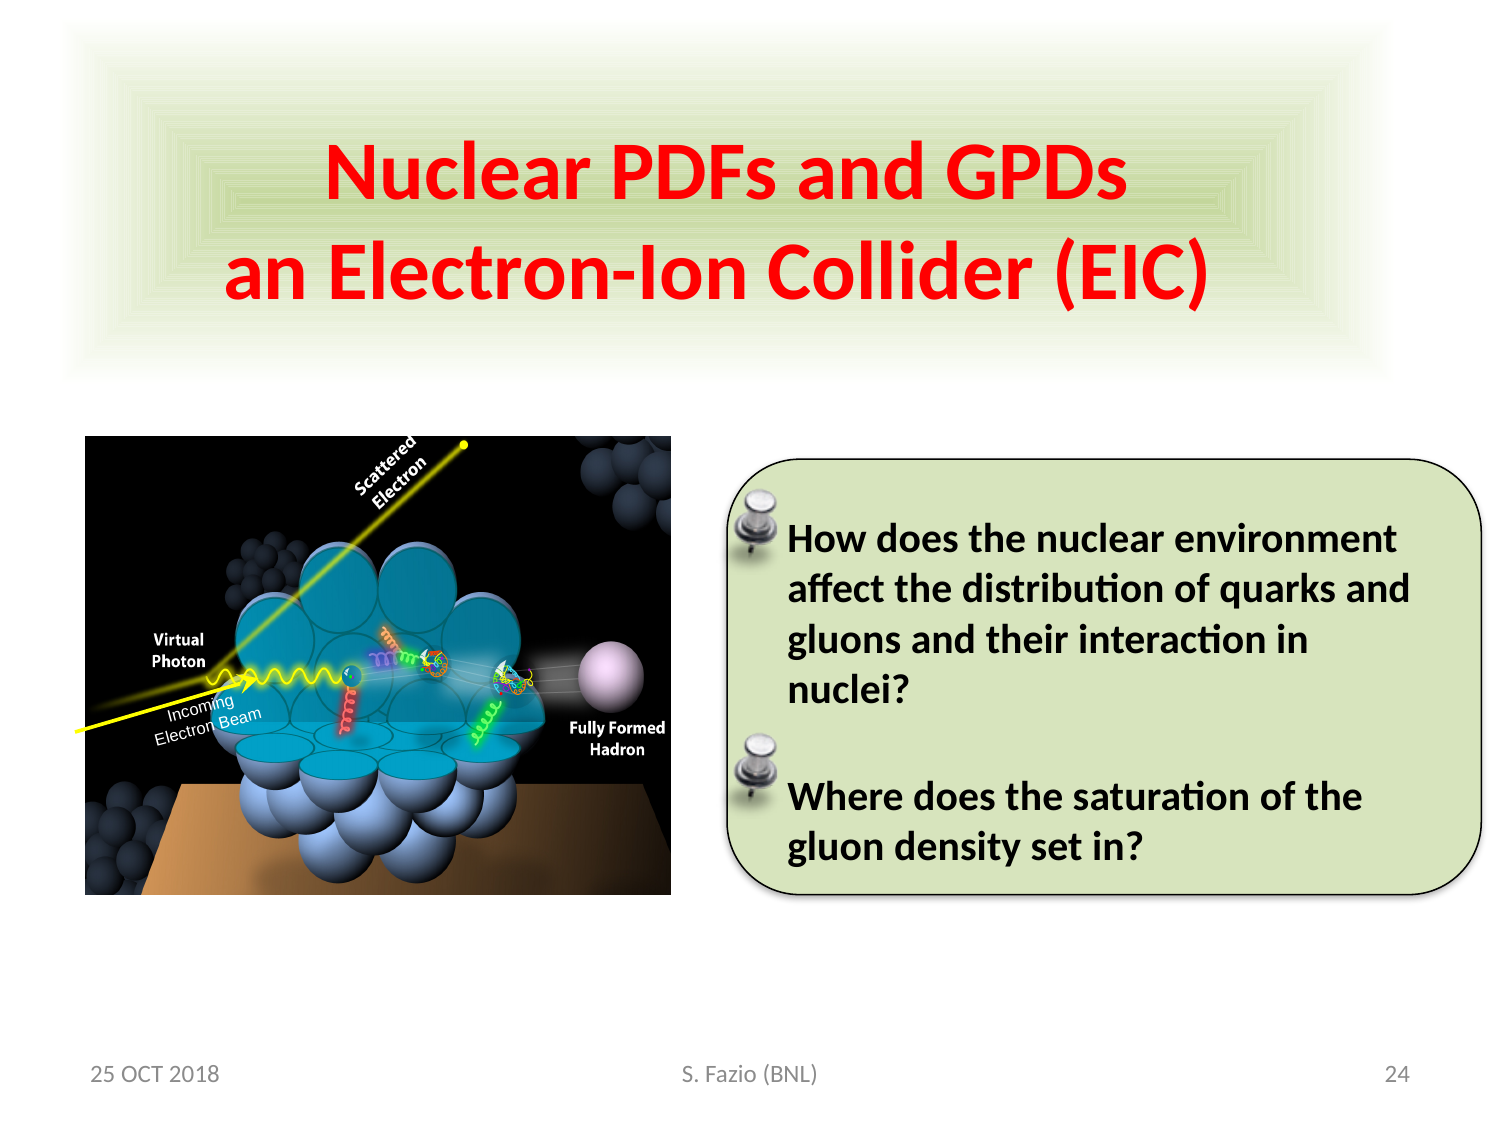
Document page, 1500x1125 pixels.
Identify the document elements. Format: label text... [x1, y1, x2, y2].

footer S. Fazio (BNL) [512, 1042, 988, 1103]
text_box Nuclear PDFs and GPDs an Electron-Ion Collider (EIC) [58, 16, 1396, 386]
picture [716, 732, 783, 819]
picture [716, 488, 783, 575]
slide_number 24 [1074, 1042, 1425, 1103]
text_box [726, 458, 1482, 895]
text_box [74, 436, 672, 895]
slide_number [75, 1042, 425, 1103]
